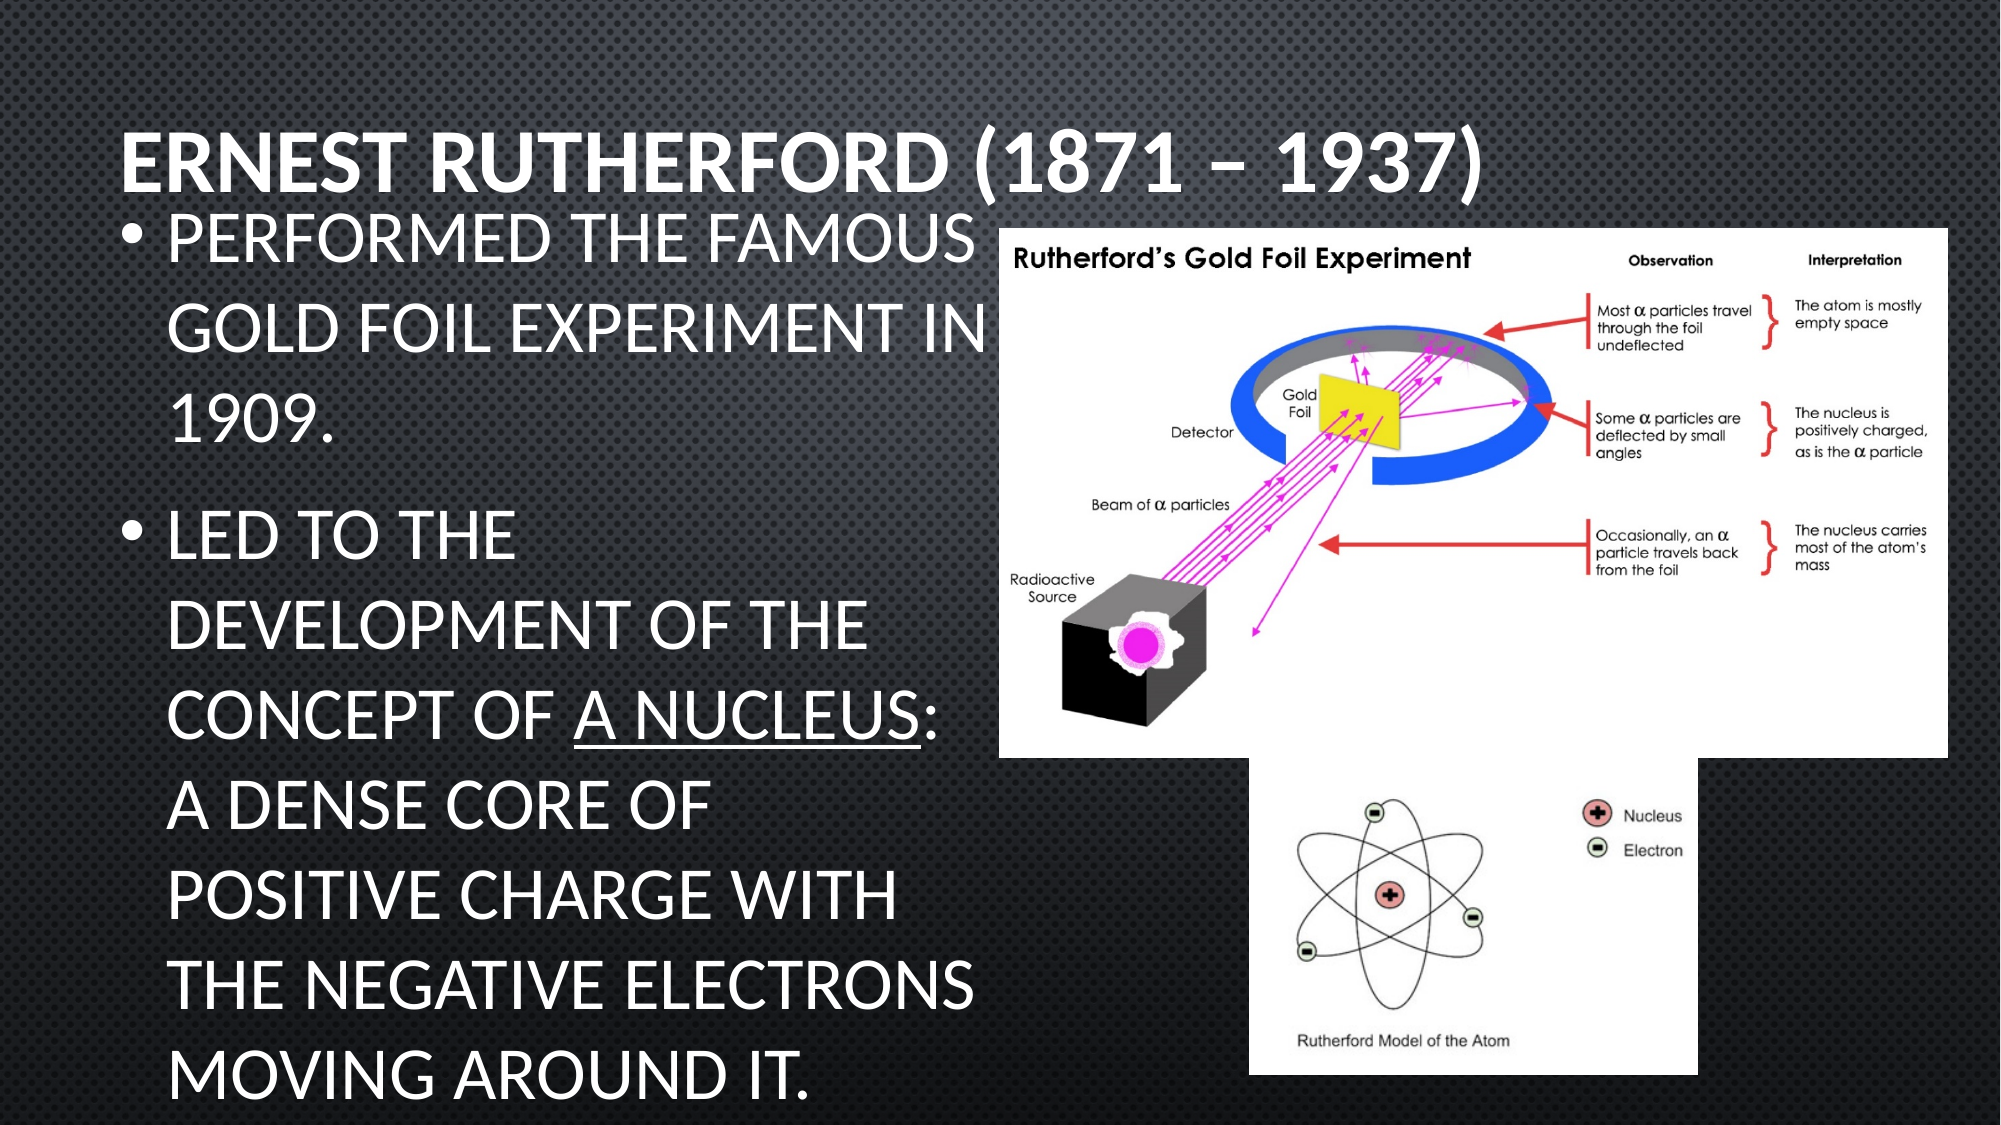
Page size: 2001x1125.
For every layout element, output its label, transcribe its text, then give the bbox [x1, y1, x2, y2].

picture [998, 228, 1948, 1075]
list Performed the famous gold foil experiment in 1909. Led to the development of the concept of a nucleus: a dense core of positive charge with the negative electrons moving around it. [104, 227, 1015, 1075]
title Ernest Rutherford (1871 – 1937) [104, 0, 1730, 228]
